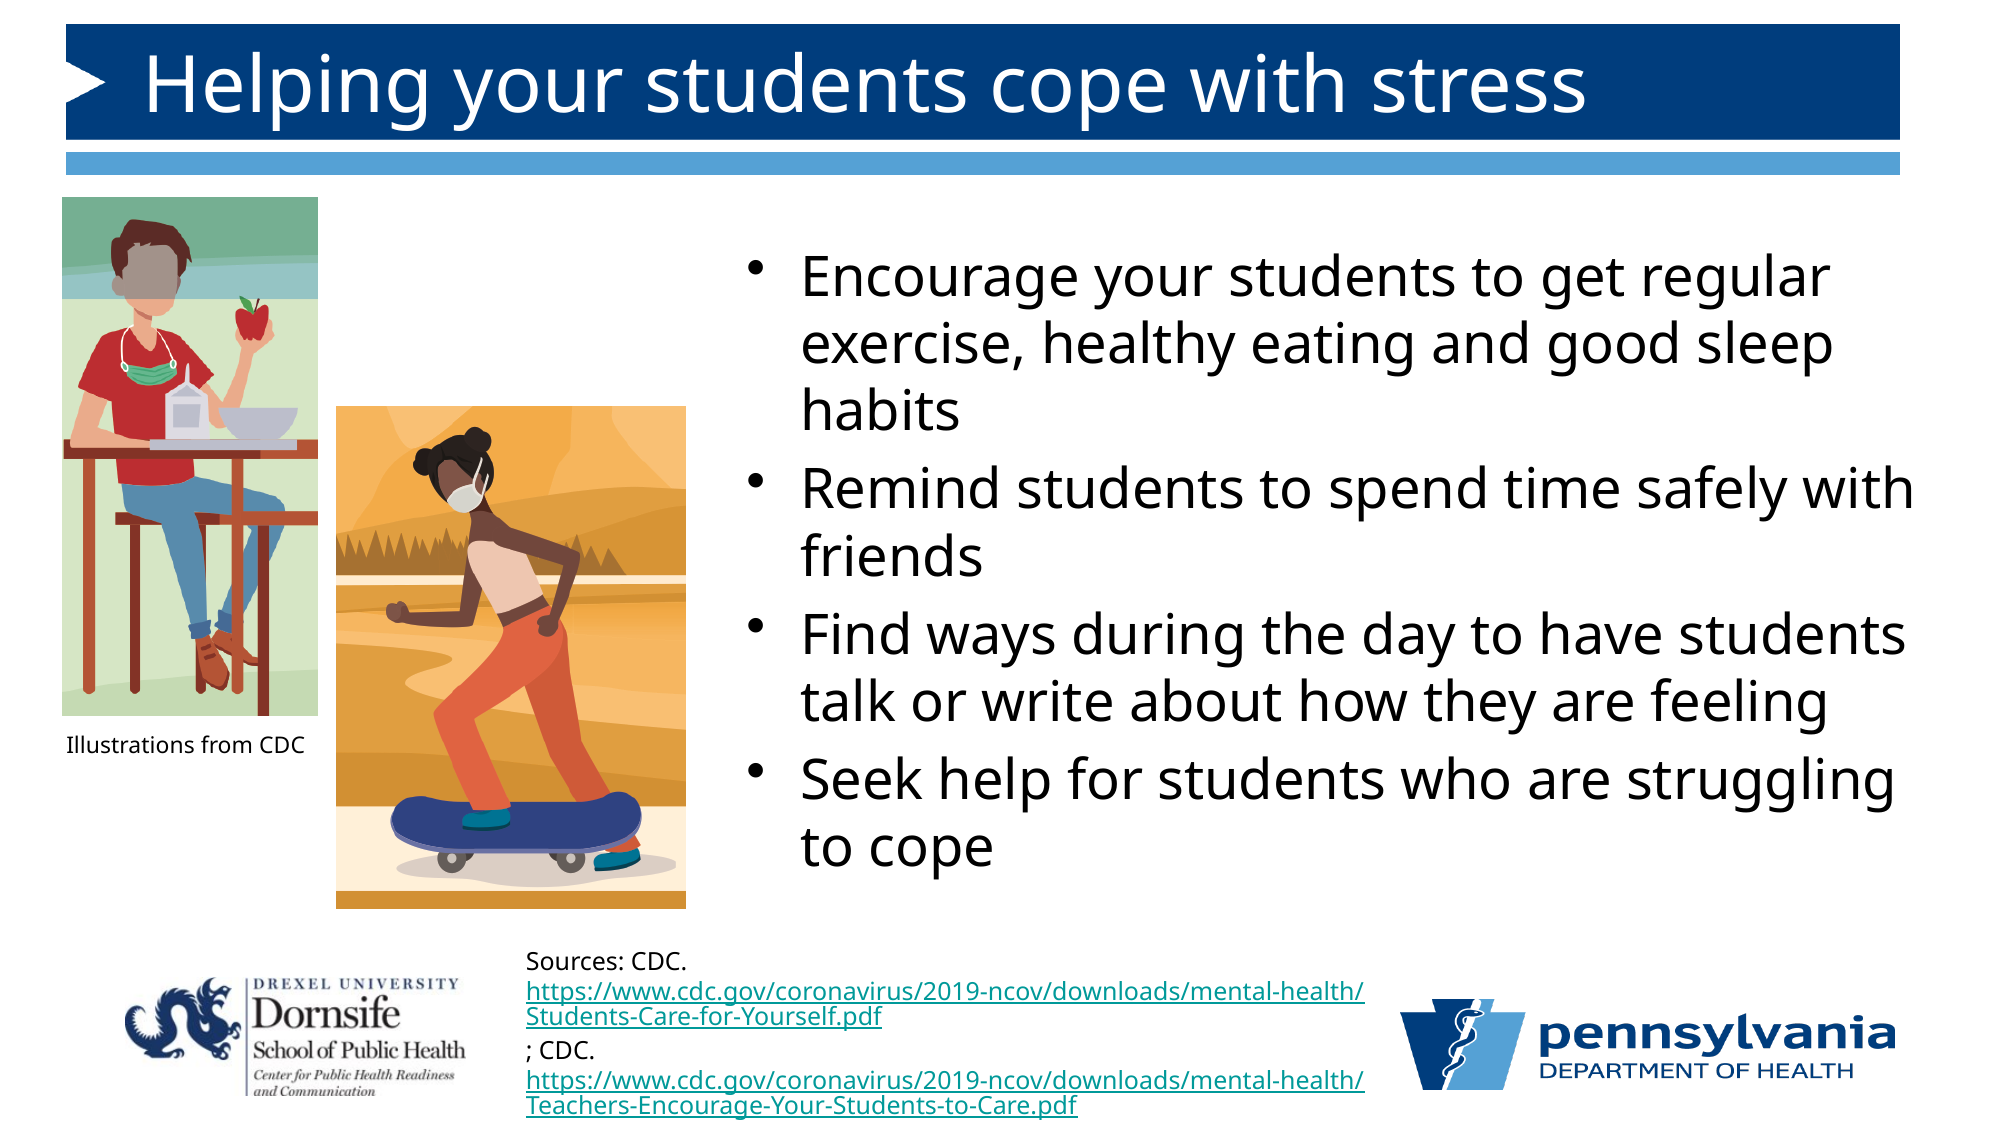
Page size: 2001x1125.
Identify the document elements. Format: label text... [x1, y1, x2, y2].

picture [1400, 999, 1895, 1090]
picture [125, 977, 466, 1096]
picture [66, 24, 1900, 175]
list Encourage your students to get regular exercise, healthy eating and good sleep habits Remind students to spend time safely with friends Find ways during the day to have students talk or write about how they are feeling Seek help for students who are struggling to cope [731, 233, 1957, 936]
text_box Illustrations from CDC [51, 723, 321, 766]
picture [61, 197, 318, 717]
title Helping your students cope with stress [127, 28, 1862, 133]
text_box Sources: CDC. https://www.cdc.gov/coronavirus/2019-ncov/downloads/mental-health/Students-Care-for-Yourself.pdf; CDC. https://www.cdc.gov/coronavirus/2019-ncov/downloads/mental-health/Teachers-Encourage-Your-Students-to-Care.pdf [511, 938, 1390, 1111]
picture [336, 406, 686, 910]
